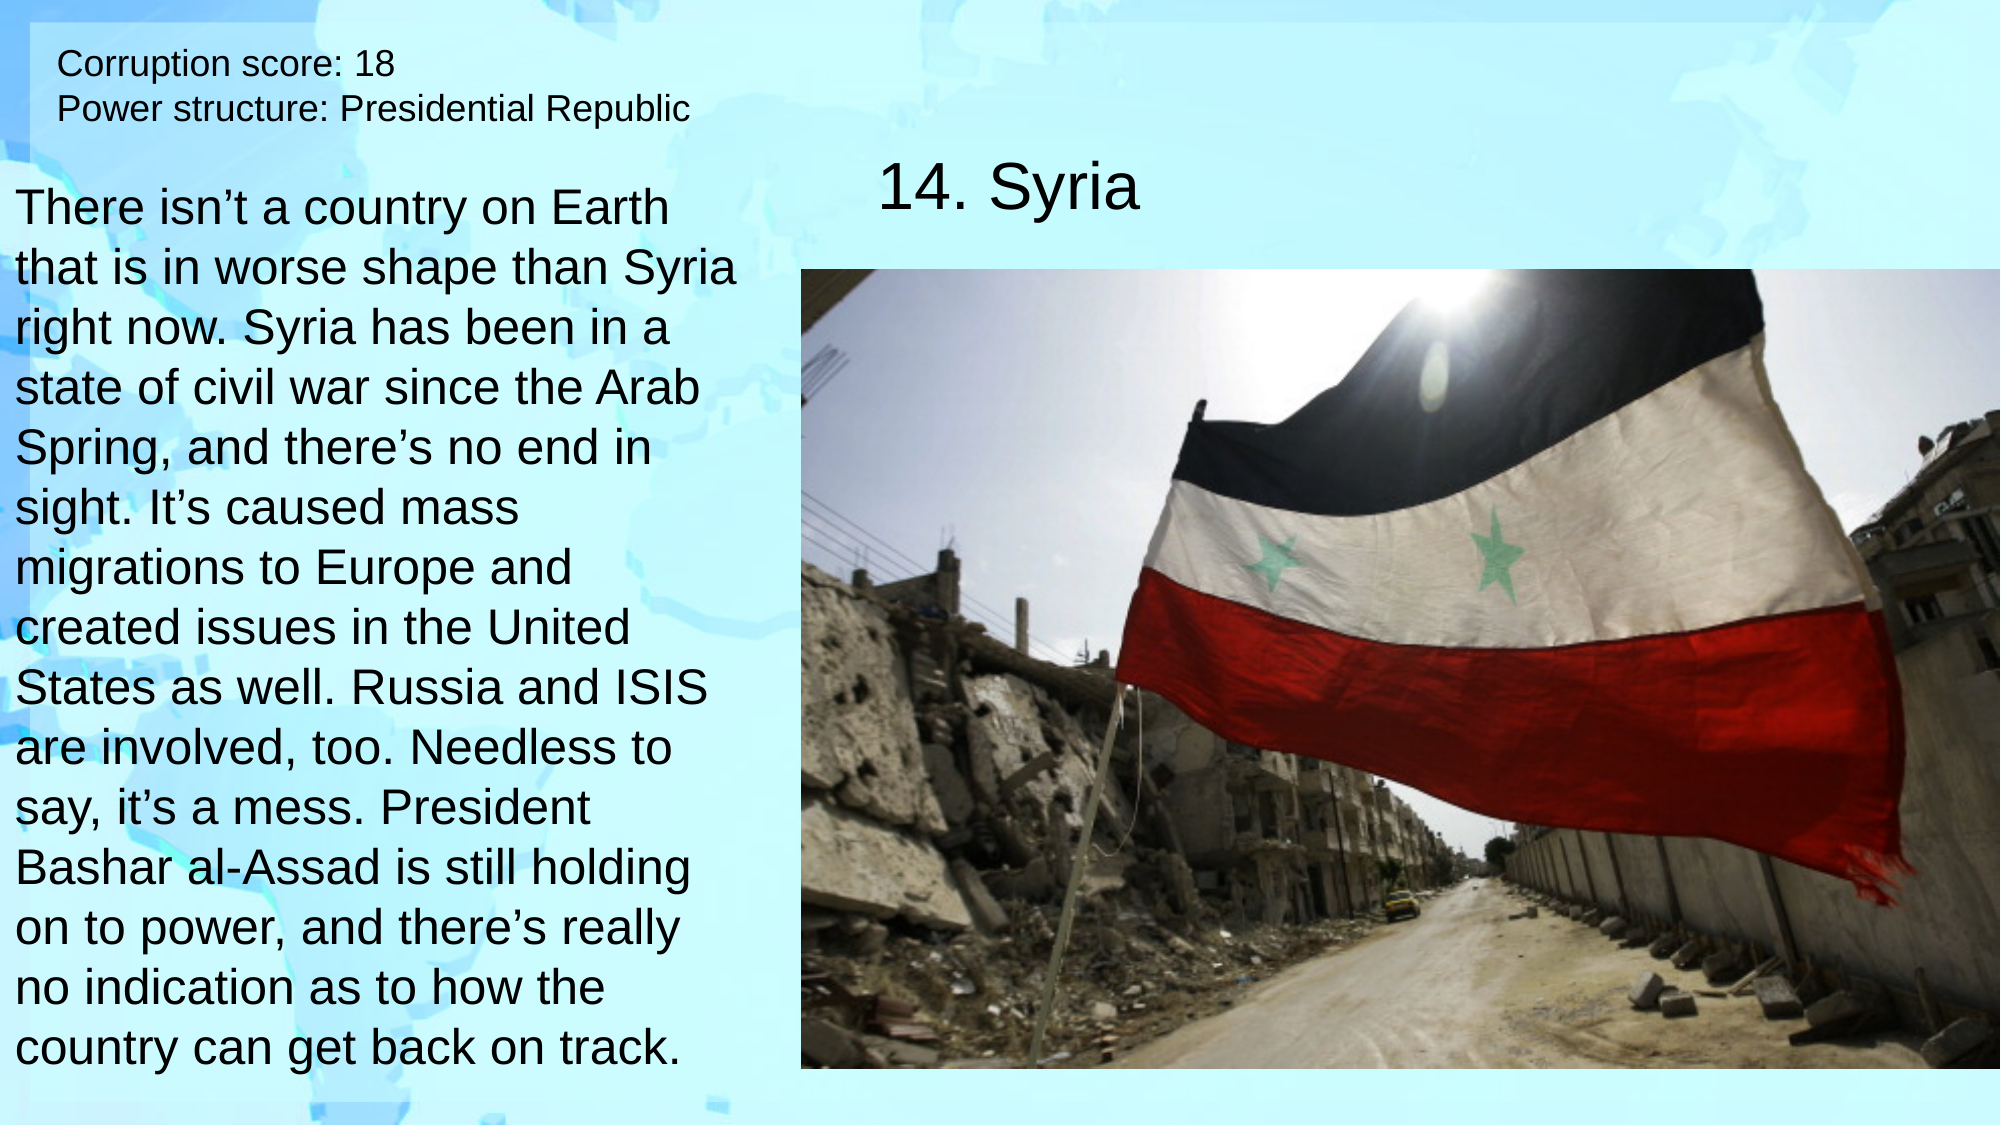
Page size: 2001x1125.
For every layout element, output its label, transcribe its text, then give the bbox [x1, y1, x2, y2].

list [801, 269, 2000, 1069]
picture [0, 0, 2001, 1125]
title 14. Syria [862, 43, 1967, 231]
text_box Corruption score: 18 Power structure: Presidential Republic There isn’t a country on Earth that is in worse shape than Syria right now. Syria has been in a state of civil war since the Arab Spring, and there’s no end in sight. It’s caused mass migrations to Europe and created issues in the United States as well. Russia and ISIS are involved, too. Needless to say, it’s a mess. President Bashar al-Assad is still holding on to power, and there’s really no indication as to how the country can get back on track. [0, 31, 765, 1082]
